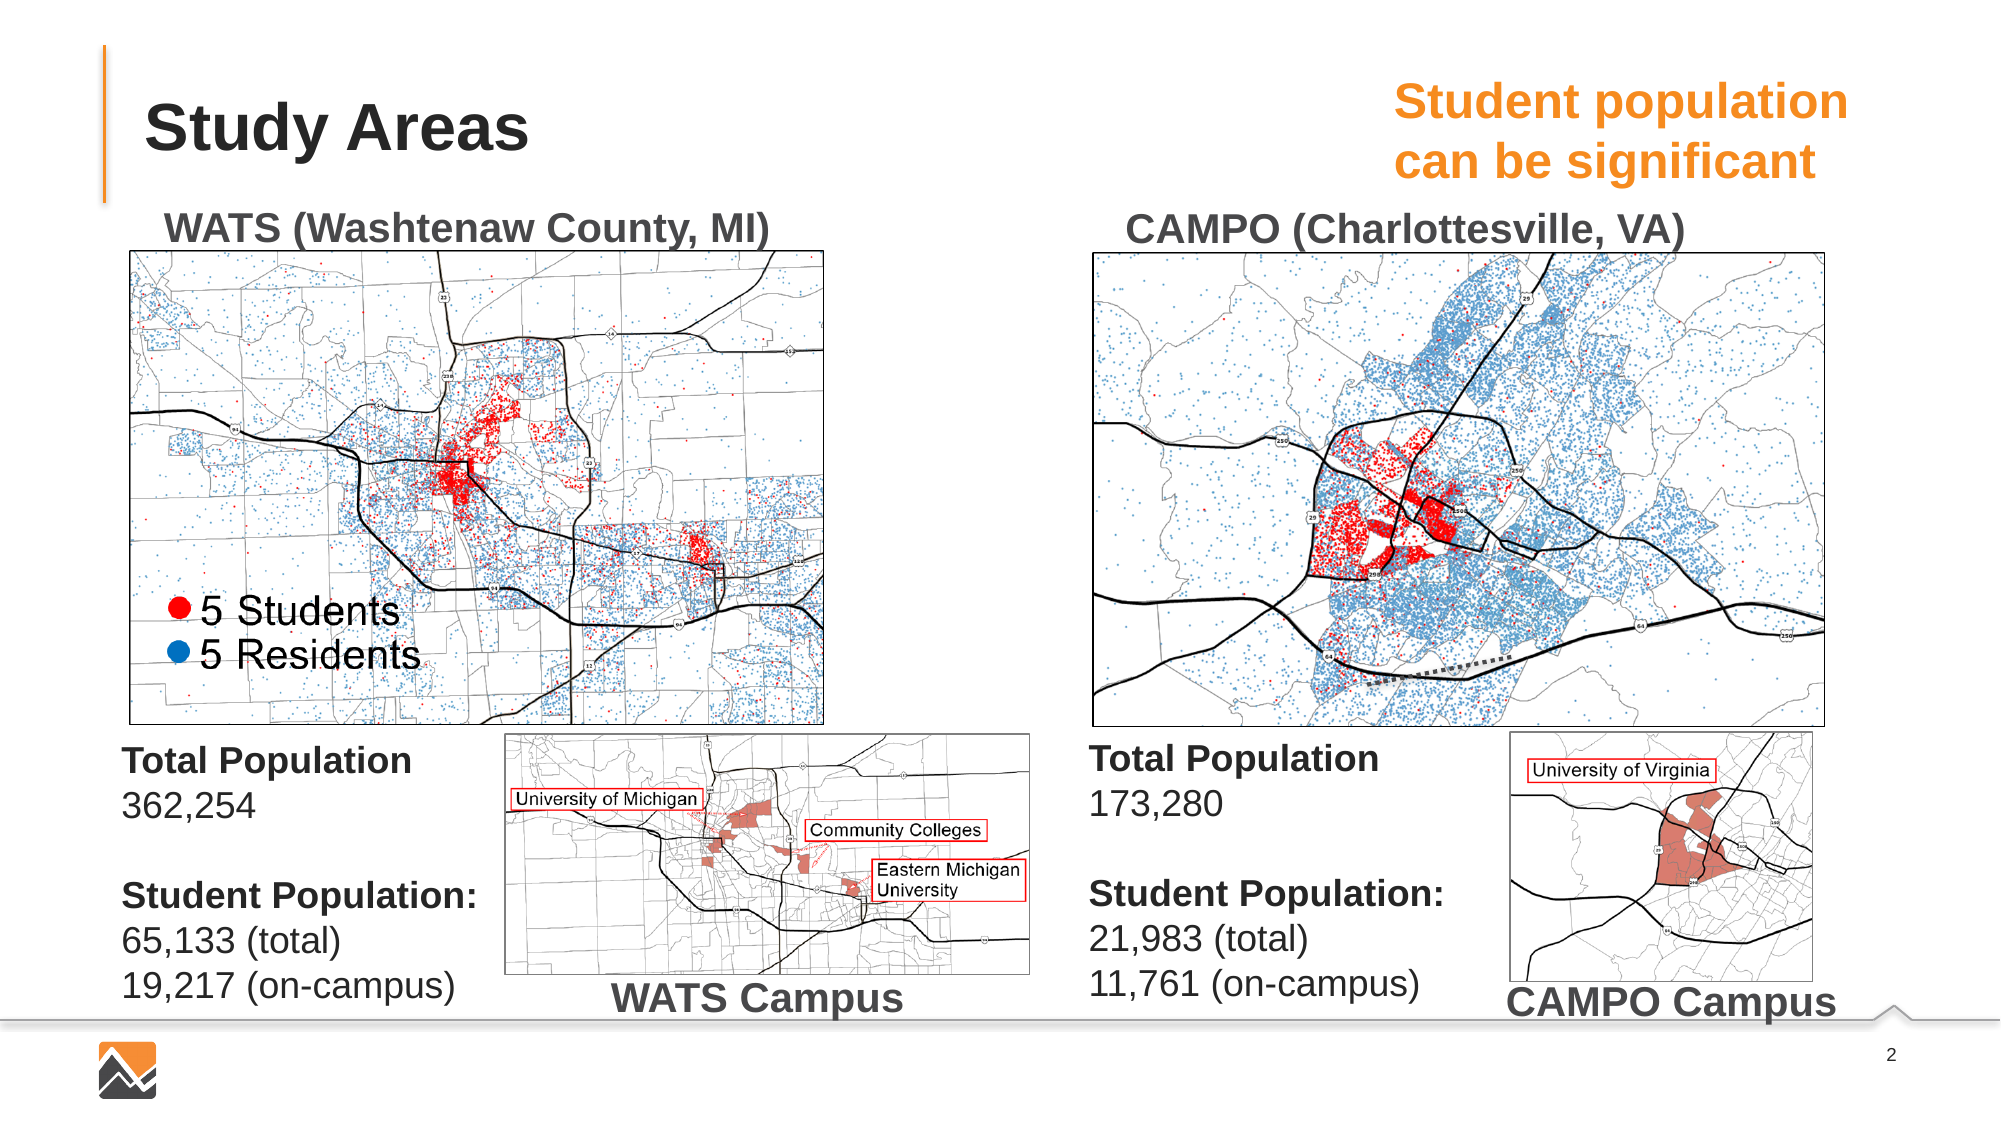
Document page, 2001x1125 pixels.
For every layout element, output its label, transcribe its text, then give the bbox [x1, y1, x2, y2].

text_box WATS (Washtenaw County, MI) [149, 193, 804, 248]
picture [87, 1029, 167, 1110]
text_box Student population can be significant [1379, 61, 2000, 196]
text_box CAMPO (Charlottesville, VA) [1110, 194, 1715, 250]
text_box Total Population 362,254 Student Population: 65,133 (total) 19,217 (on-campus) [106, 728, 681, 1059]
picture [128, 249, 825, 725]
title Study Areas [129, 45, 1900, 203]
picture [503, 733, 1030, 975]
picture [1509, 731, 1814, 982]
text_box Total Population 173,280 Student Population: 21,983 (total) 11,761 (on-campus) [1073, 726, 1648, 1057]
text_box WATS Campus [596, 963, 1200, 1029]
text_box CAMPO Campus [1491, 967, 2000, 1032]
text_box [1366, 656, 1512, 685]
picture [1092, 251, 1825, 727]
